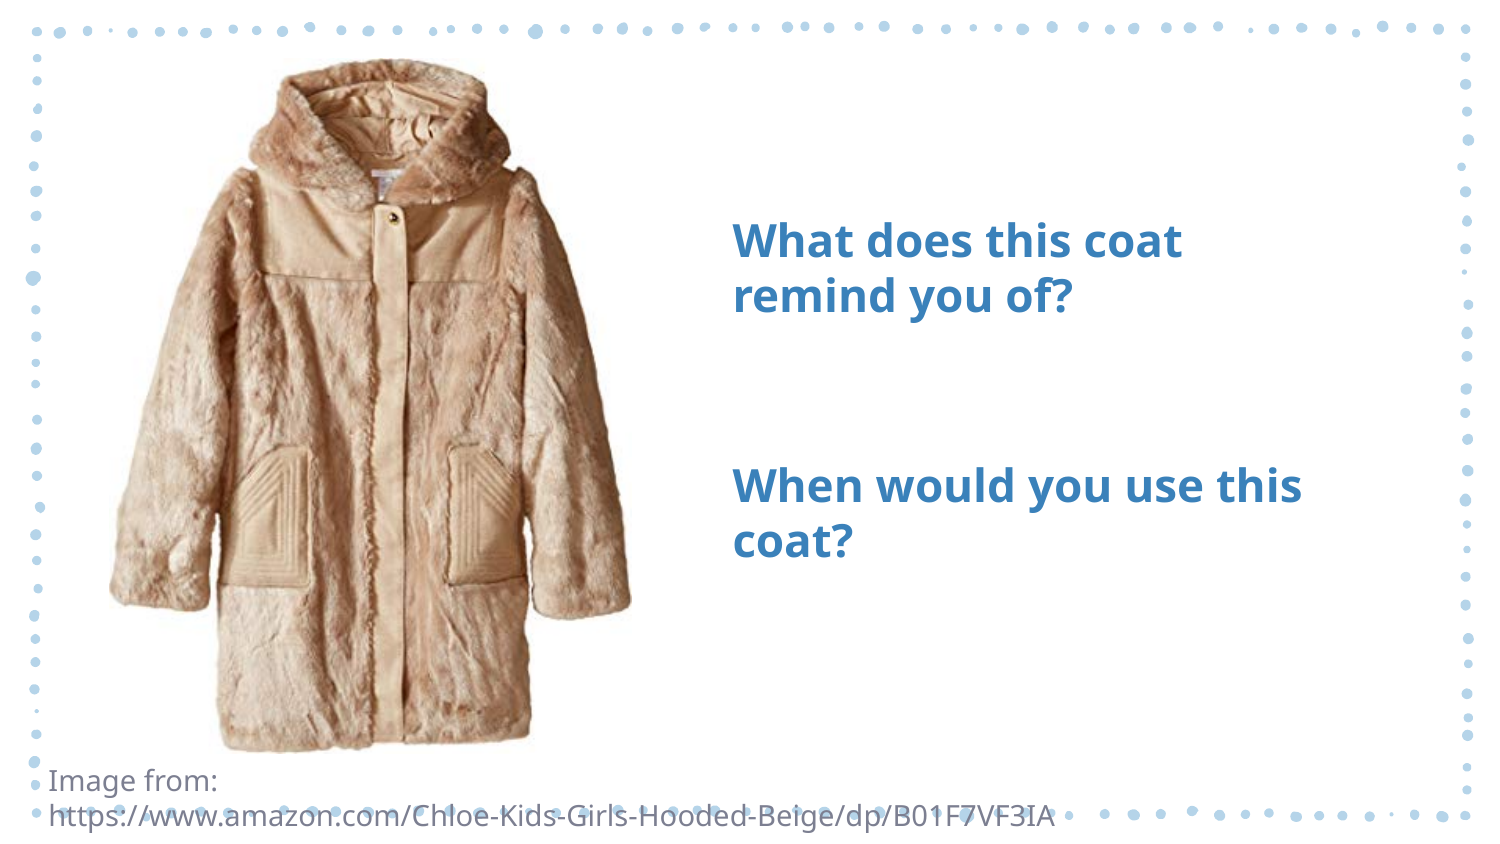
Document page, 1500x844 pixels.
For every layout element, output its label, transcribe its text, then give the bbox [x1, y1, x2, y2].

picture [109, 58, 632, 754]
list Image from: https://www.amazon.com/Chloe-Kids-Girls-Hooded-Beige/dp/B01F7VF3IA [33, 747, 1242, 844]
list What does this coat remind you of? When would you use this coat? [717, 196, 1354, 693]
